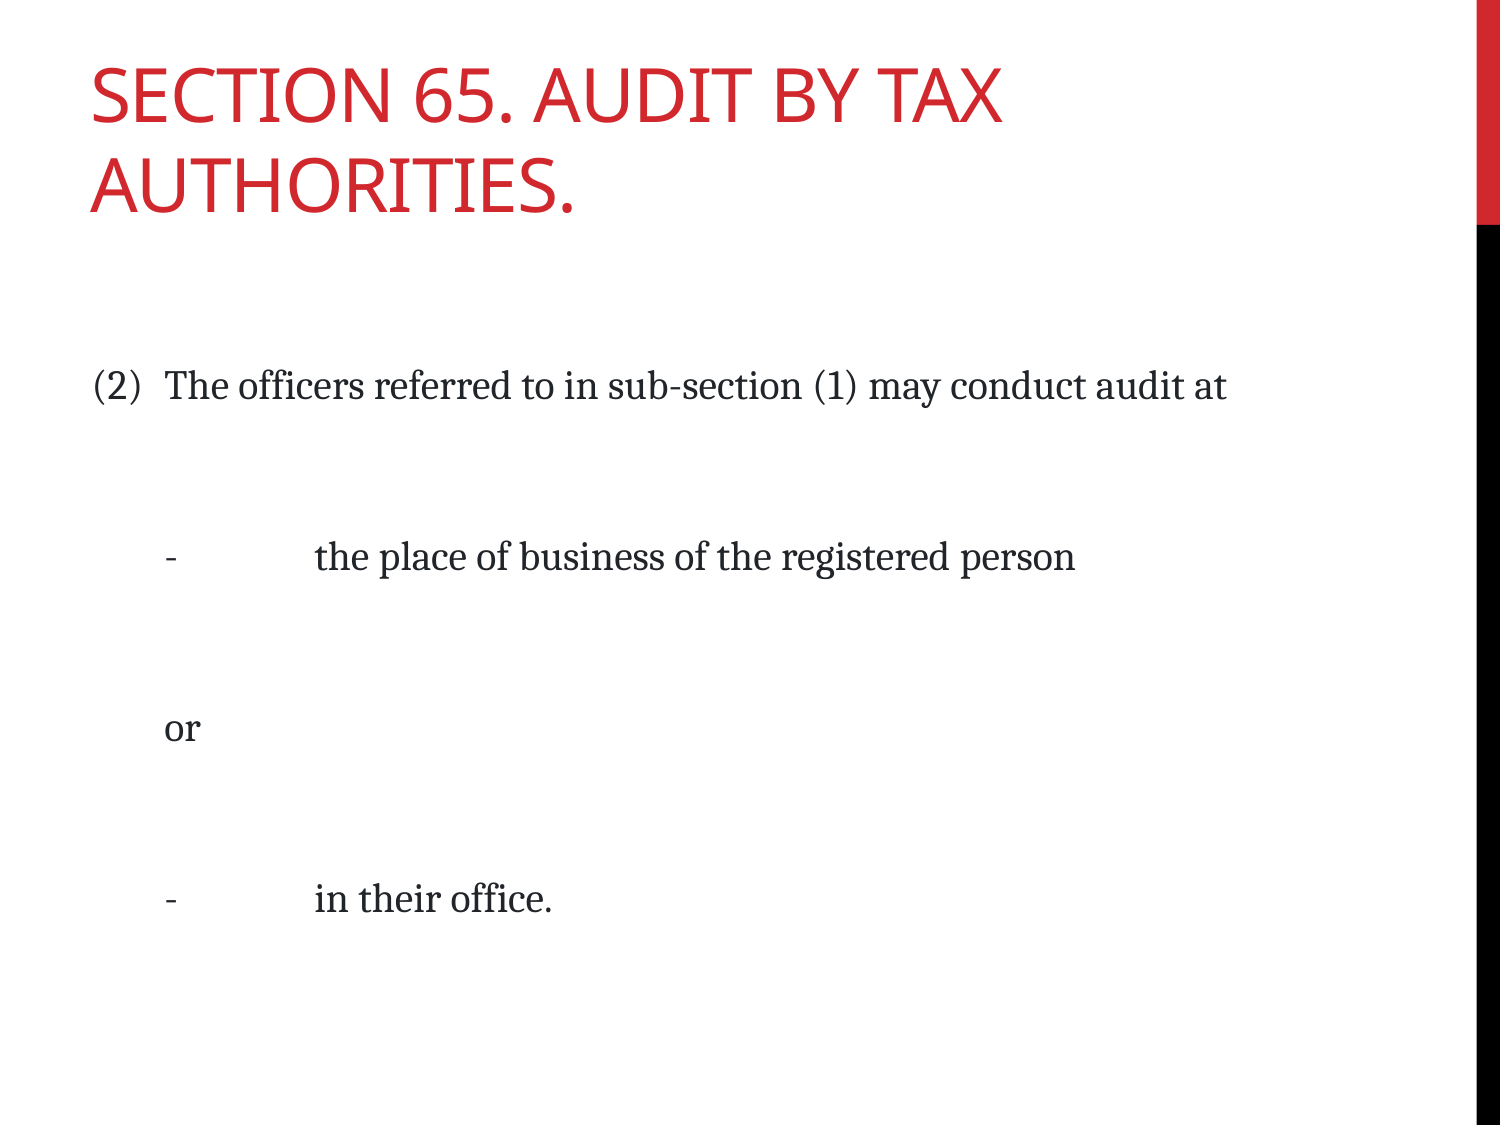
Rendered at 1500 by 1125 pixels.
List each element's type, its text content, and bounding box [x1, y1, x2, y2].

title Section 65. Audit by tax authorities. [75, 25, 1247, 250]
list (2) The officers referred to in sub-section (1) may conduct audit at - the place of business of the registered person or - in their office. [76, 250, 1425, 1100]
